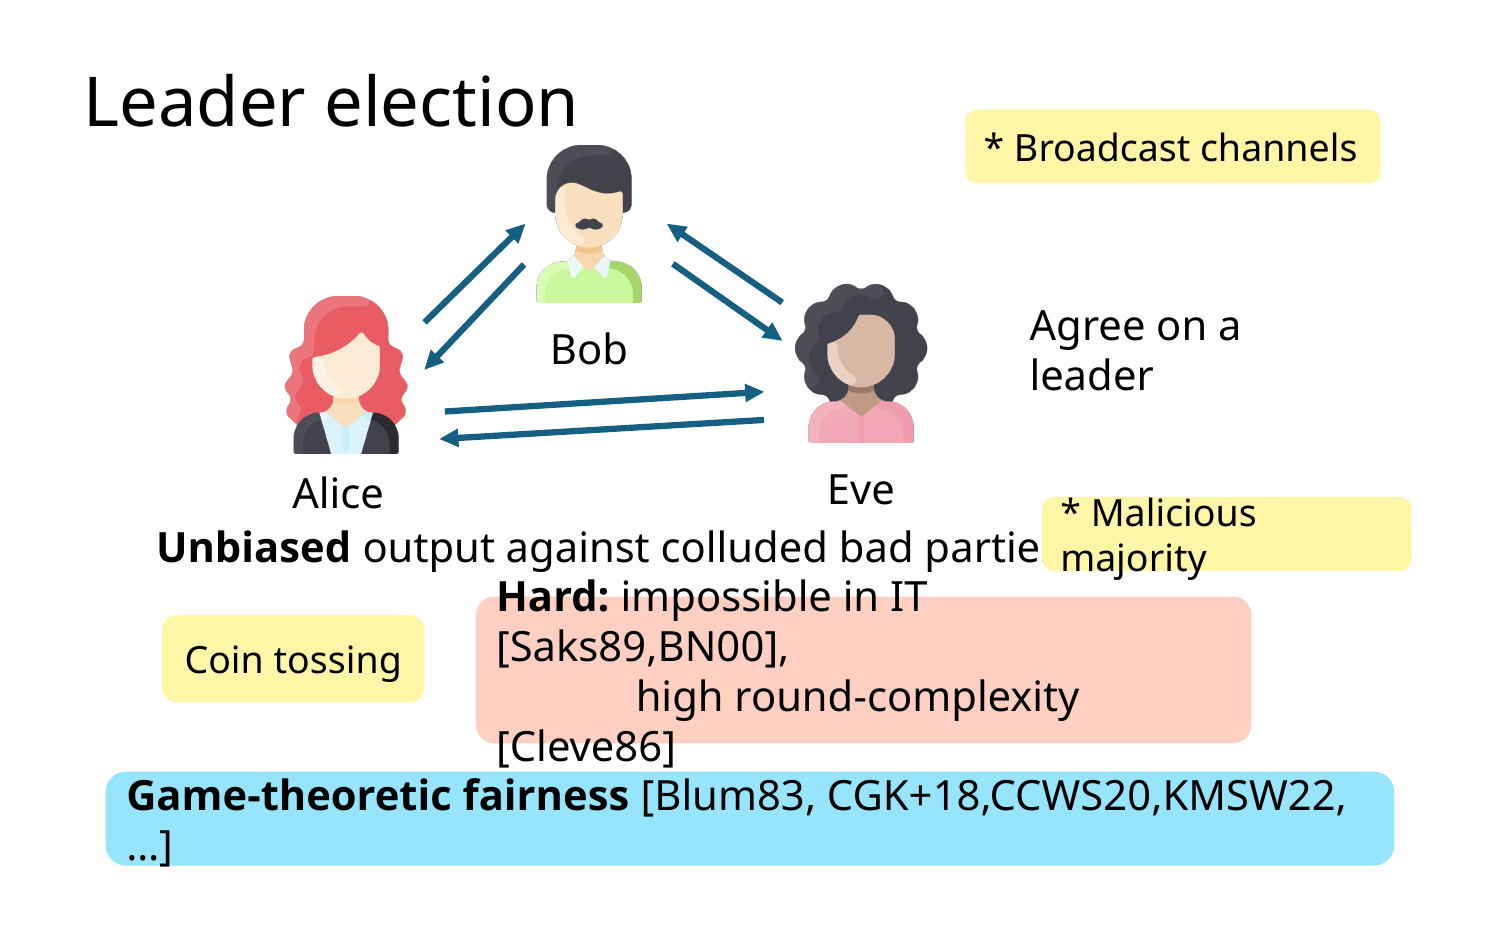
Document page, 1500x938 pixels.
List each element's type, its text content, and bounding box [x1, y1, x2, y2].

text_box Agree on a leader [1009, 310, 1383, 388]
text_box Eve [795, 462, 926, 513]
text_box Game-theoretic fairness [Blum83, CGK+18,CCWS20,KMSW22, …] [104, 770, 1396, 868]
text_box Bob [523, 322, 654, 373]
text_box Coin tossing [160, 613, 427, 704]
picture [266, 295, 426, 454]
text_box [666, 223, 783, 304]
text_box Hard: impossible in IT [Saks89,BN00], high round-complexity [Cleve86] [474, 594, 1254, 745]
title Leader election [68, 49, 1411, 158]
text_box * Malicious majority [1040, 495, 1414, 573]
text_box Unbiased output against colluded bad parties [140, 520, 1046, 571]
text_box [423, 223, 526, 323]
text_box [672, 263, 783, 342]
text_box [439, 419, 765, 440]
text_box * Broadcast channels [963, 107, 1383, 186]
picture [781, 284, 941, 443]
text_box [444, 391, 765, 413]
picture [524, 144, 668, 304]
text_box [424, 263, 525, 371]
text_box Alice [273, 467, 404, 518]
